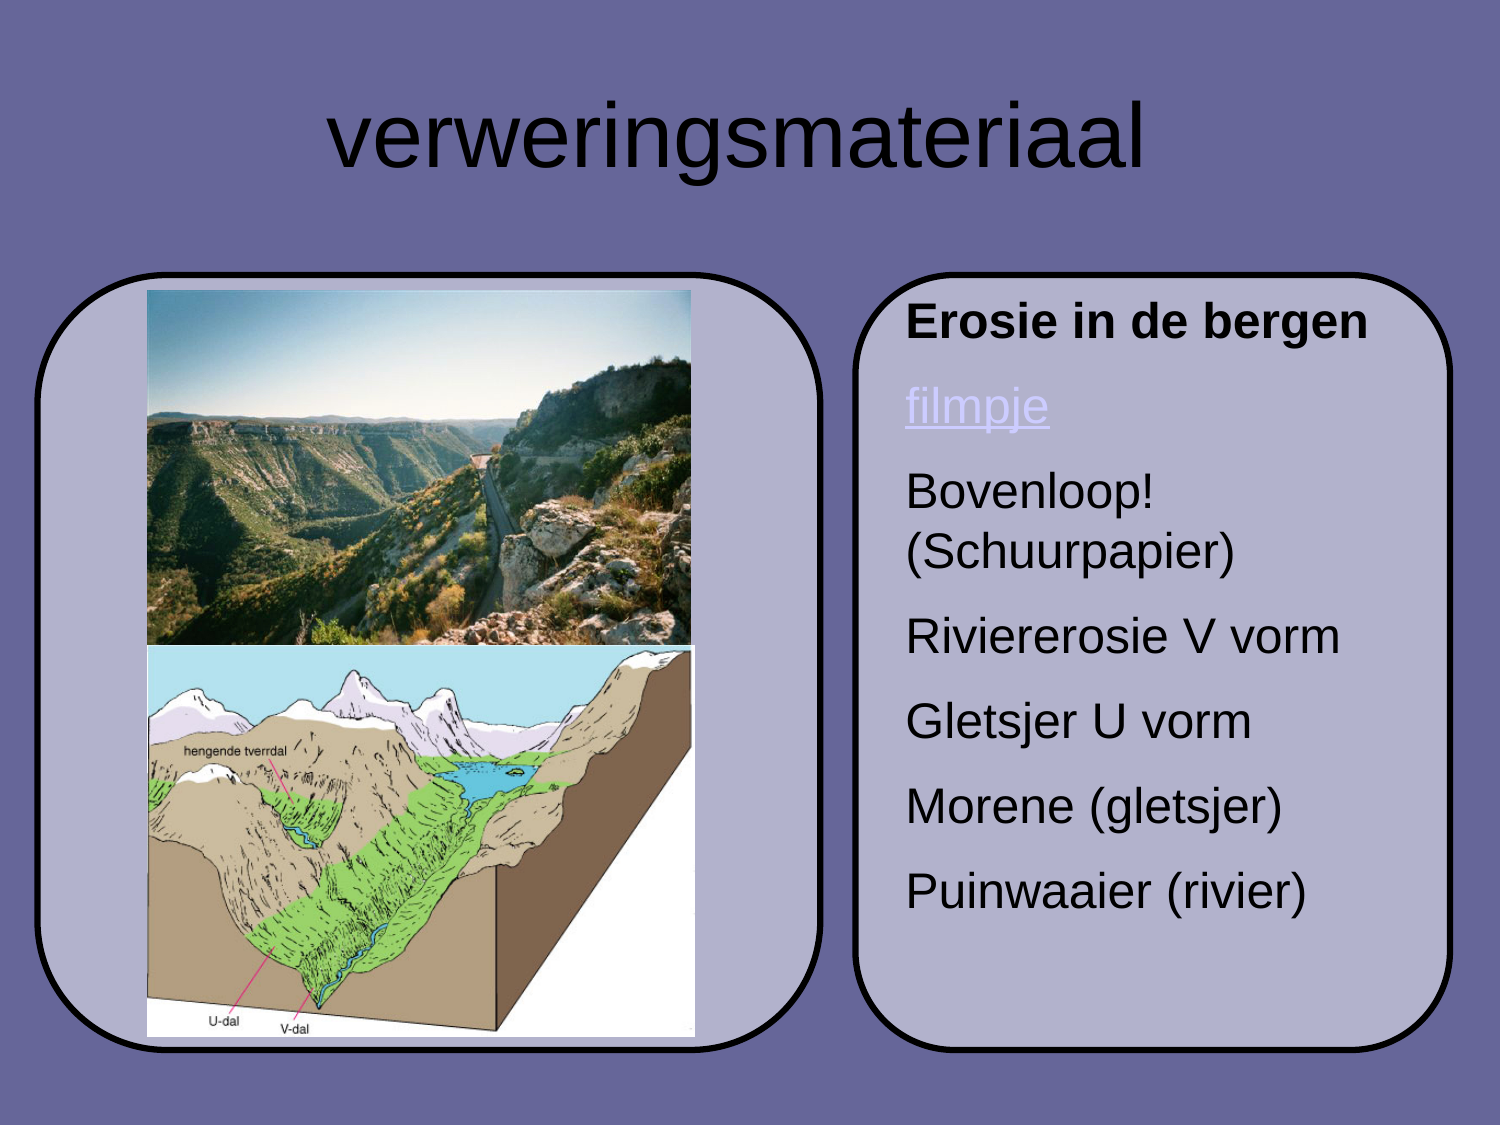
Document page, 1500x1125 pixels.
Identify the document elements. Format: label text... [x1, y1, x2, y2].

picture [147, 290, 695, 1037]
text_box [920, 274, 1385, 281]
text_box Erosie in de bergen filmpje Bovenloop! (Schuurpapier) Riviererosie V vorm Gletsjer U vorm Morene (gletsjer) Puinwaaier (rivier) [890, 281, 1477, 926]
title verweringsmateriaal [99, 37, 1376, 226]
text_box [855, 298, 1450, 1051]
text_box [37, 275, 821, 1051]
